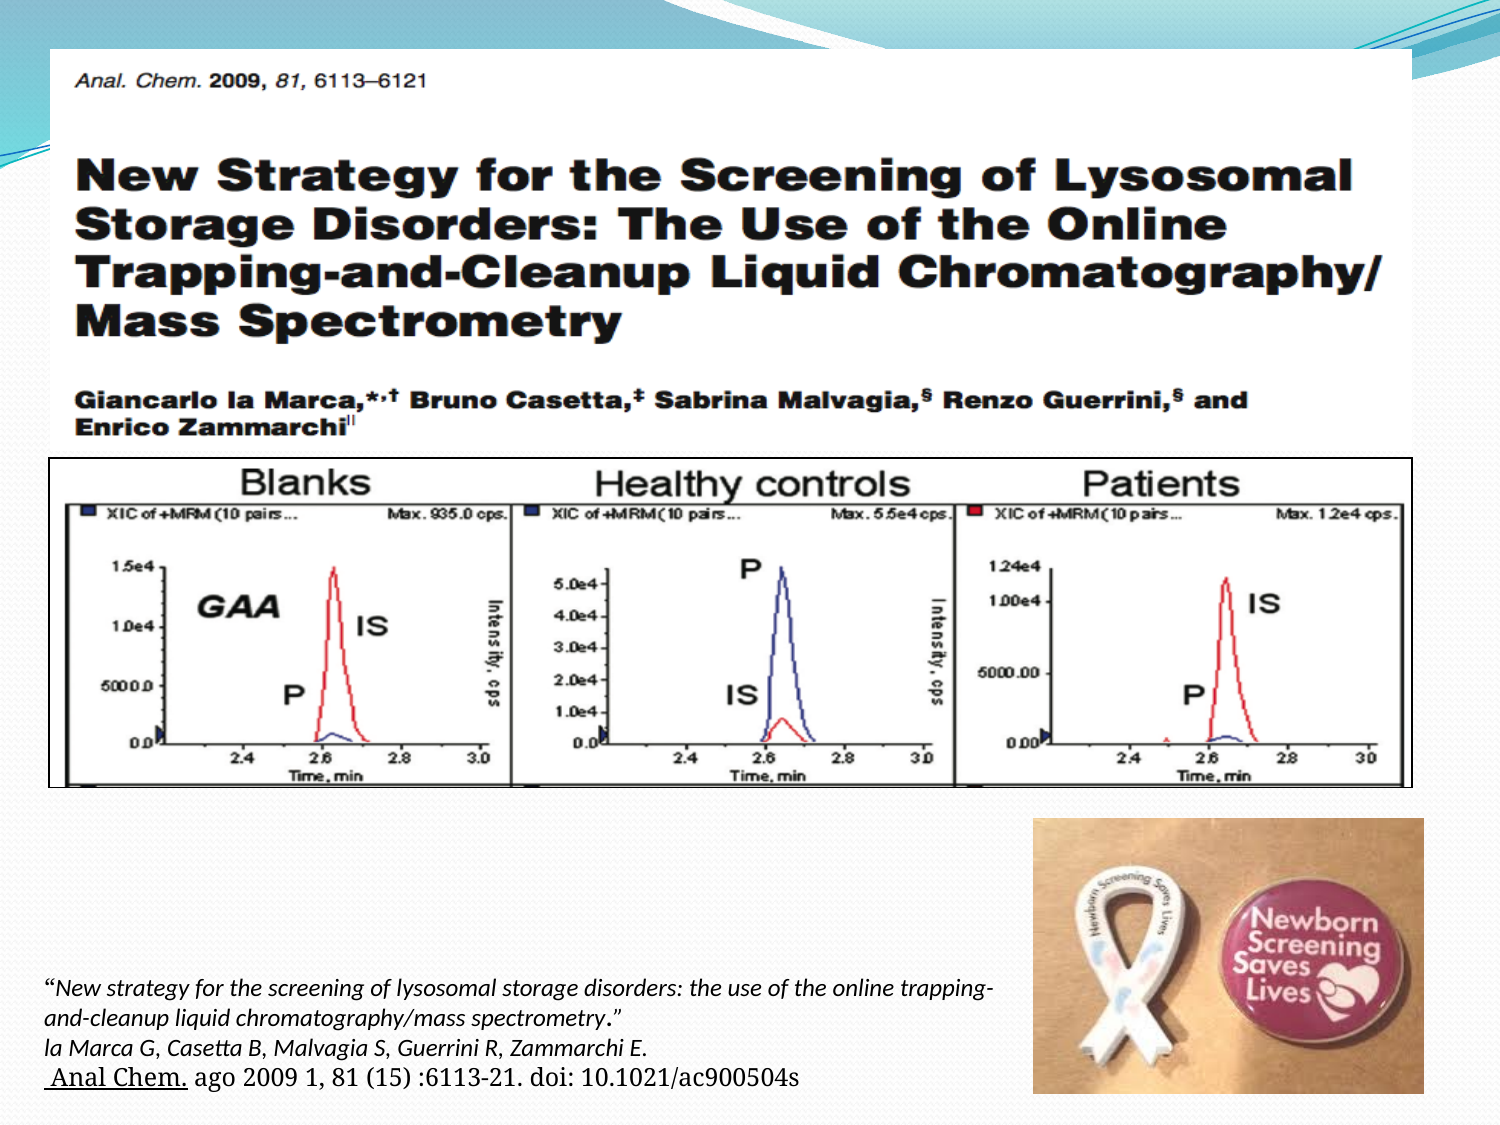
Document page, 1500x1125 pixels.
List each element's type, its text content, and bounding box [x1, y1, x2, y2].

text_box “New strategy for the screening of lysosomal storage disorders: the use of the online trapping-and-cleanup liquid chromatography/mass spectrometry.” la Marca G, Casetta B, Malvagia S, Guerrini R, Zammarchi E. Anal Chem. ago 2009 1, 81 (15) :6113-21. doi: 10.1021/ac900504s [29, 964, 1013, 1099]
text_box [49, 49, 1412, 788]
picture [1033, 818, 1424, 1095]
